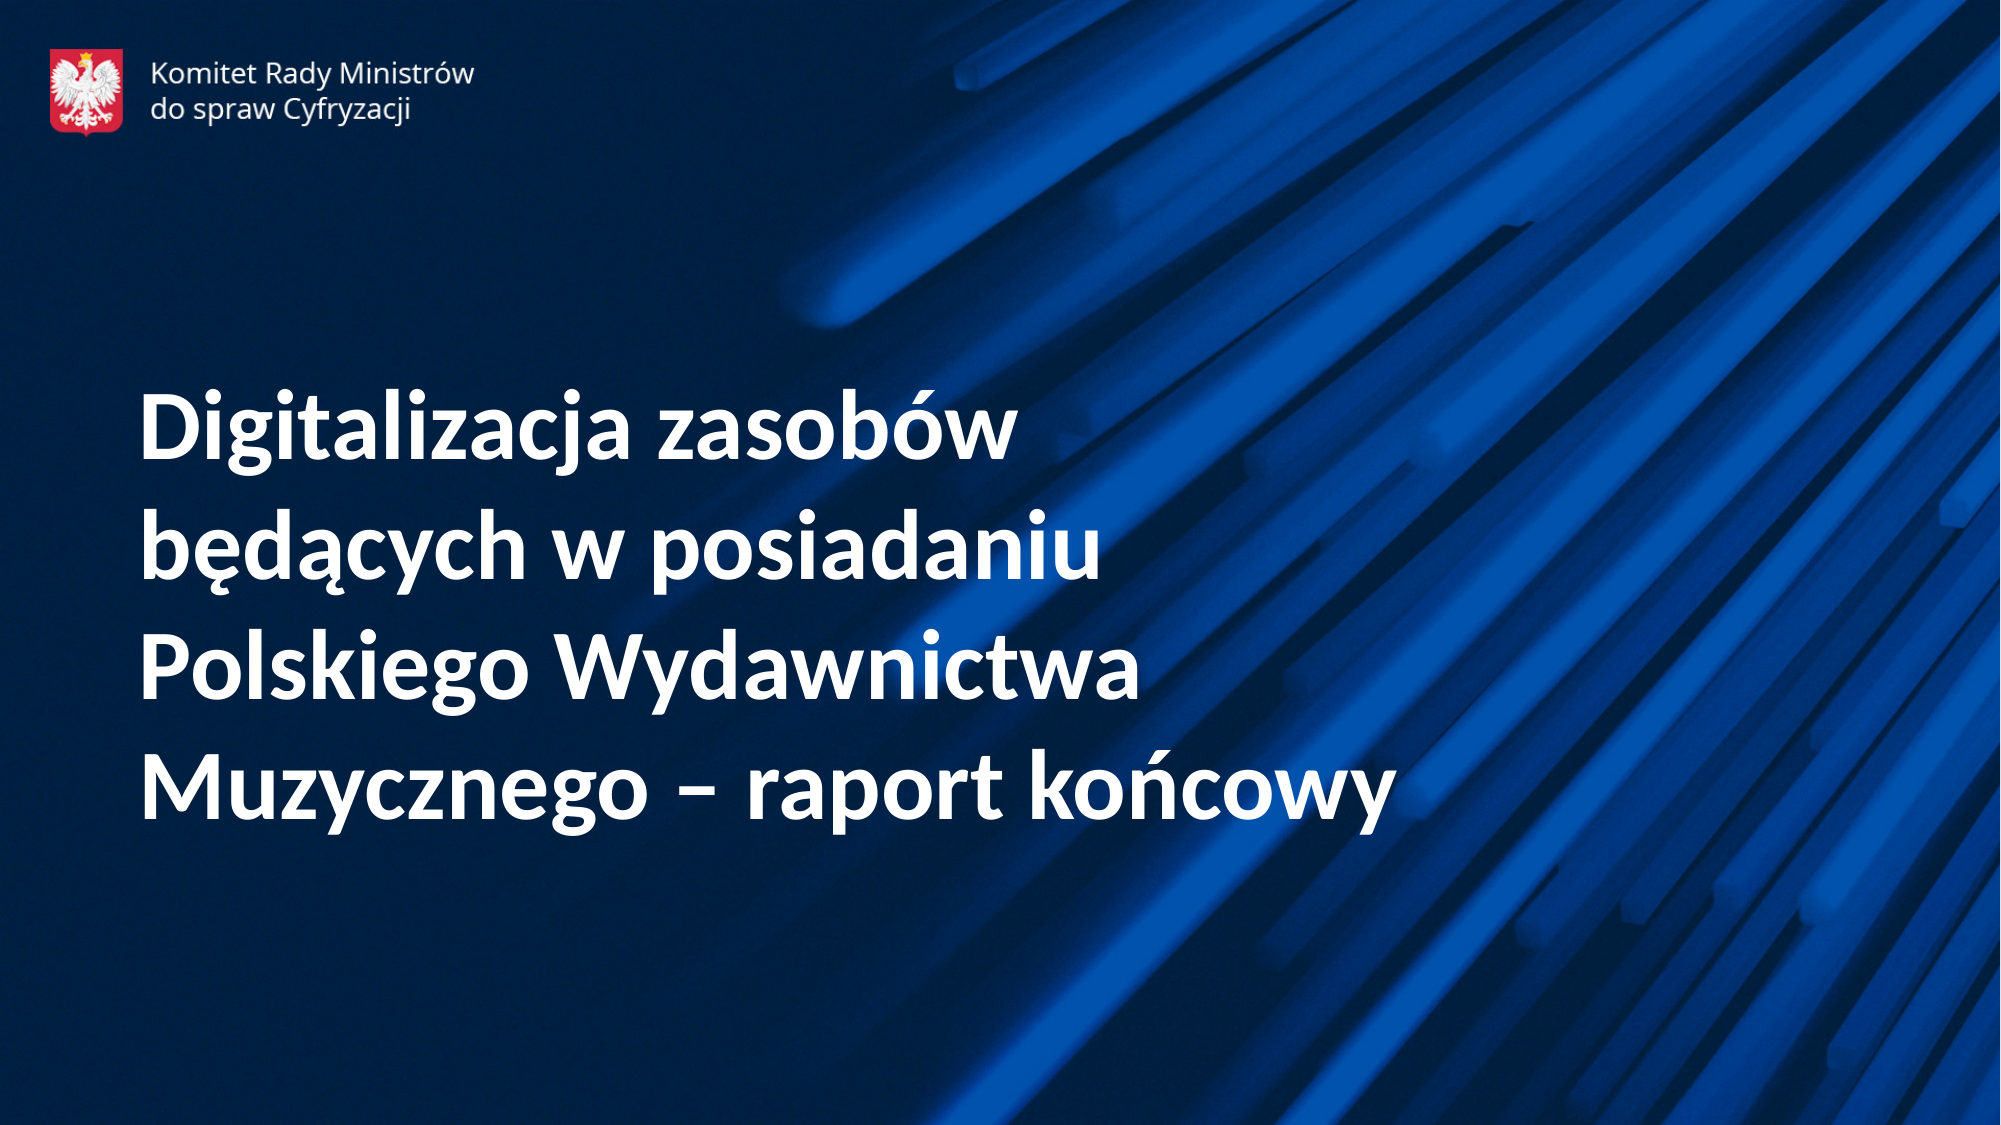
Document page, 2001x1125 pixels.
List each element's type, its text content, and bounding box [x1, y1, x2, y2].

text_box Digitalizacja zasobów będących w posiadaniu Polskiego Wydawnictwa Muzycznego – raport końcowy [123, 352, 1443, 847]
picture [0, 0, 2001, 1125]
